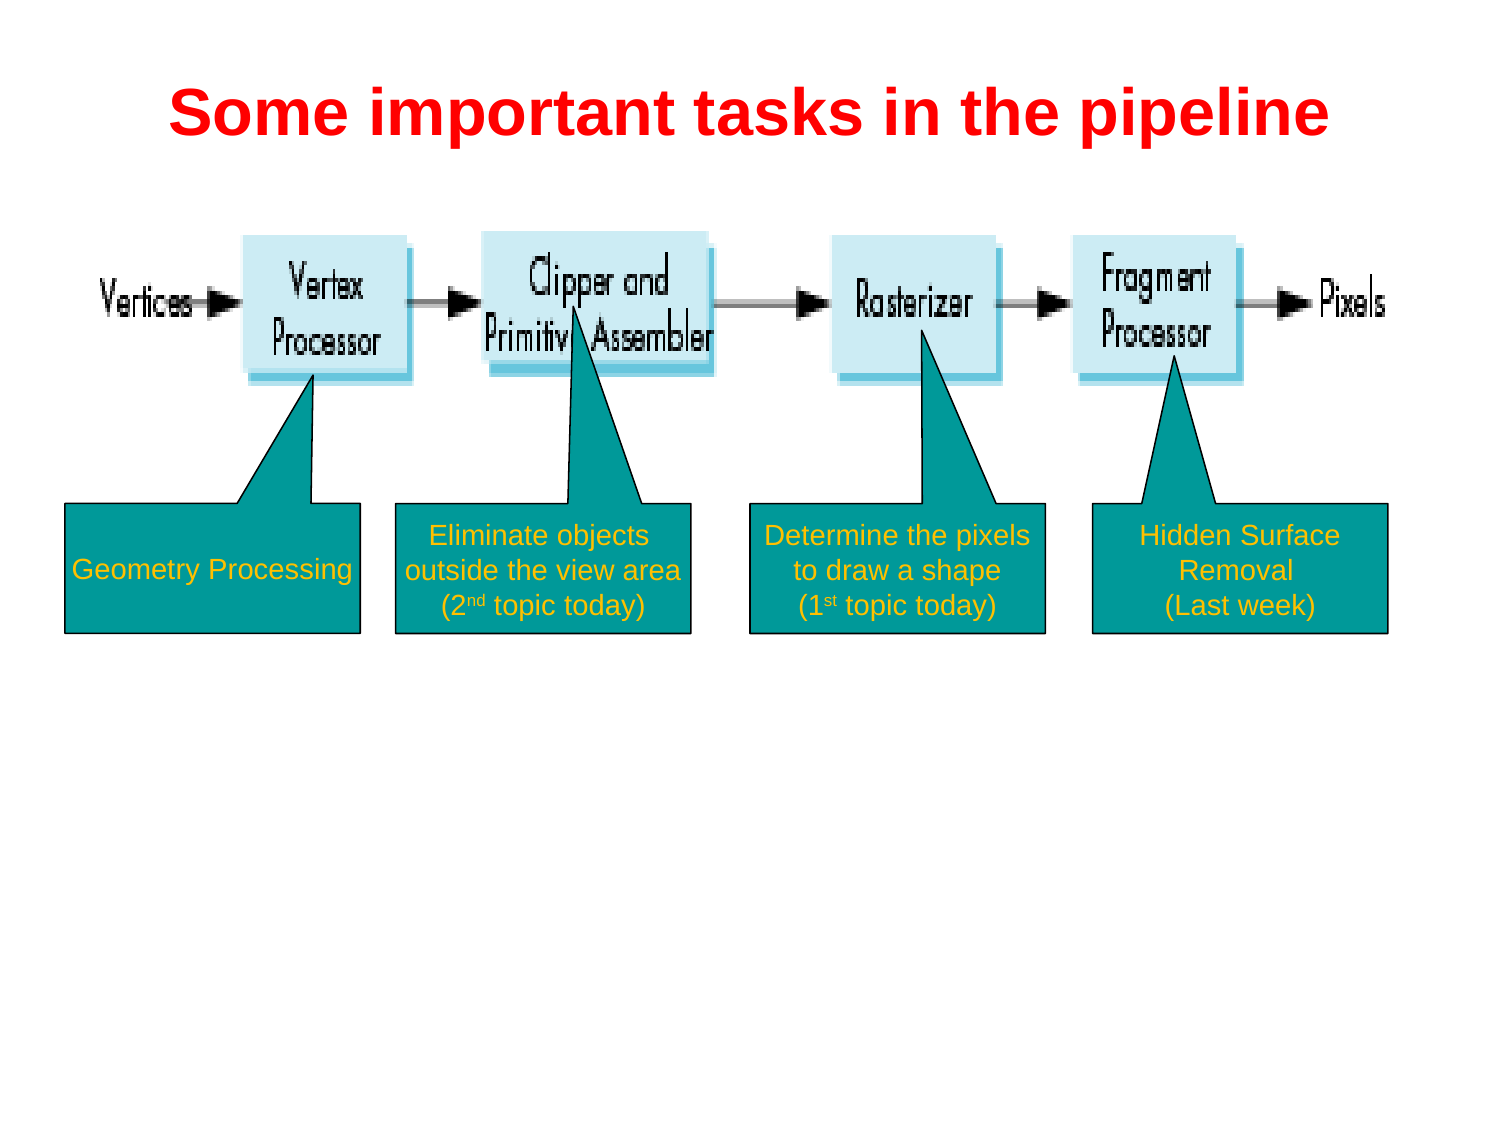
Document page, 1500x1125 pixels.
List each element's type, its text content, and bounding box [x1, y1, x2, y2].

title Some important tasks in the pipeline [75, 45, 1425, 173]
text_box Determine the pixels to draw a shape (1st topic today) [750, 394, 1046, 634]
text_box Geometry Processing [64, 394, 361, 634]
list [100, 231, 1389, 386]
text_box Eliminate objects outside the view area (2nd topic today) [395, 394, 691, 634]
text_box Hidden Surface Removal (Last week) [1092, 394, 1388, 634]
